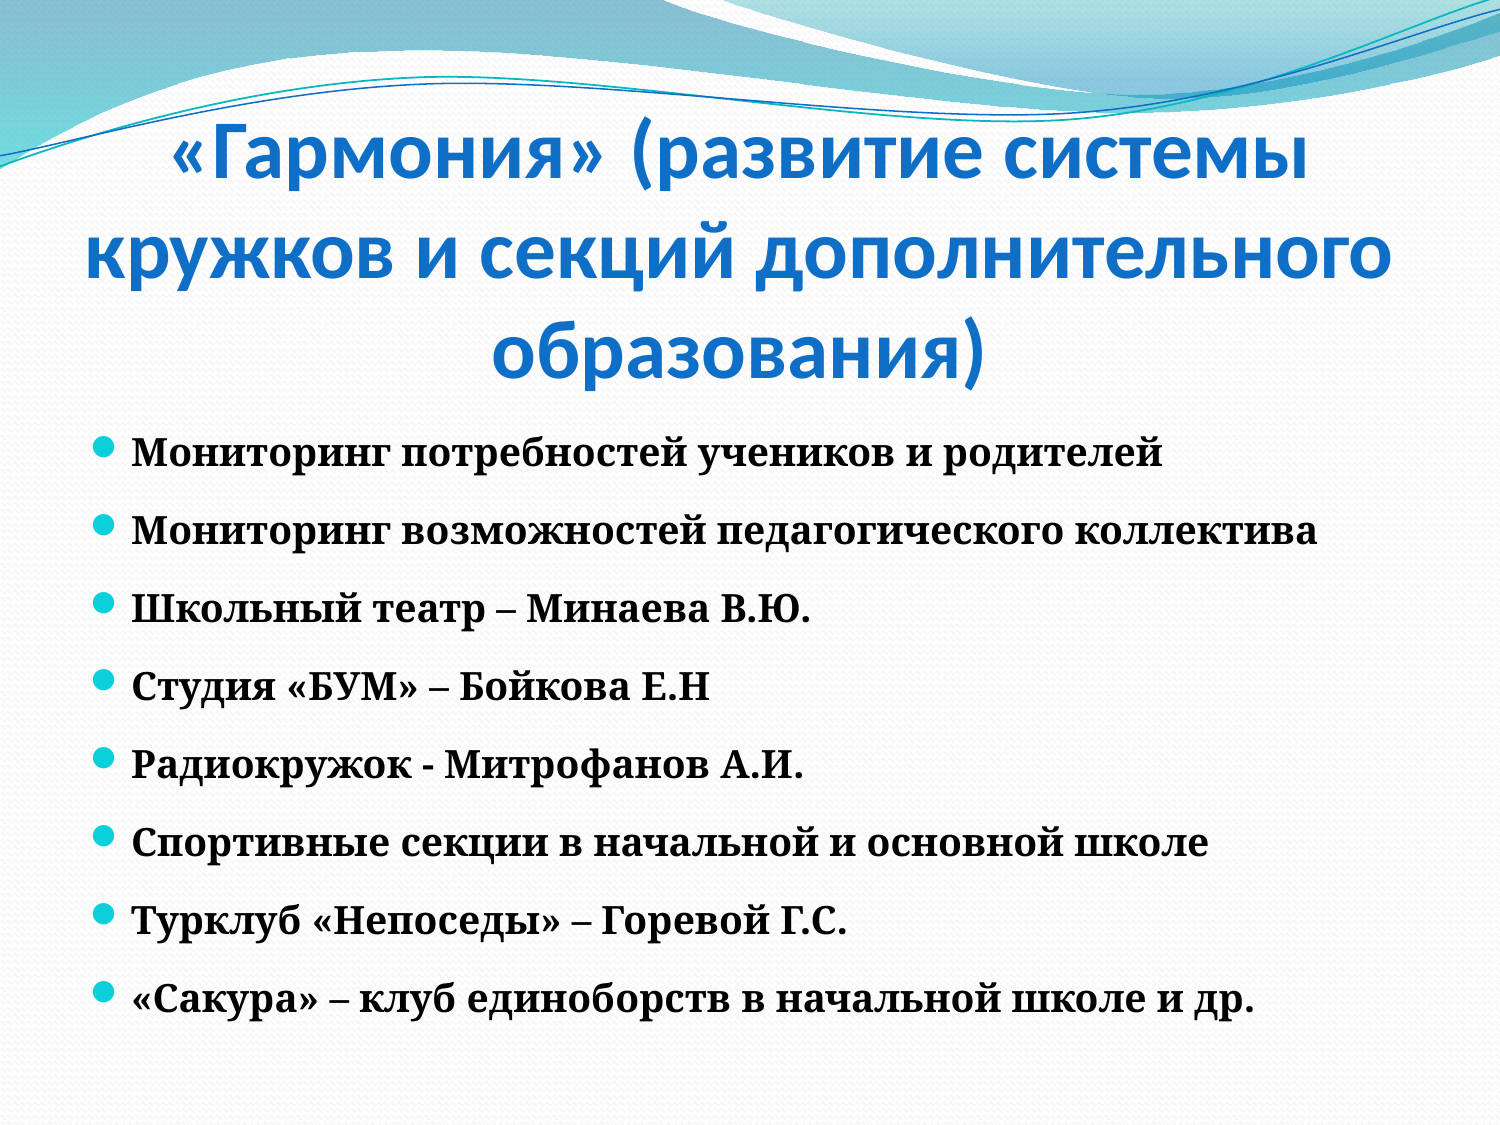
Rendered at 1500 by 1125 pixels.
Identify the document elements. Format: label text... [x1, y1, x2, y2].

title «Гармония» (развитие системы кружков и секций дополнительного образования) [64, 208, 1415, 396]
list Мониторинг потребностей учеников и родителей Мониторинг возможностей педагогического коллектива Школьный театр – Минаева В.Ю. Студия «БУМ» – Бойкова Е.Н Радиокружок - Митрофанов А.И. Спортивные секции в начальной и основной школе Турклуб «Непоседы» – Горевой Г.С. «Сакура» – клуб единоборств в начальной школе и др. [75, 397, 1425, 1038]
